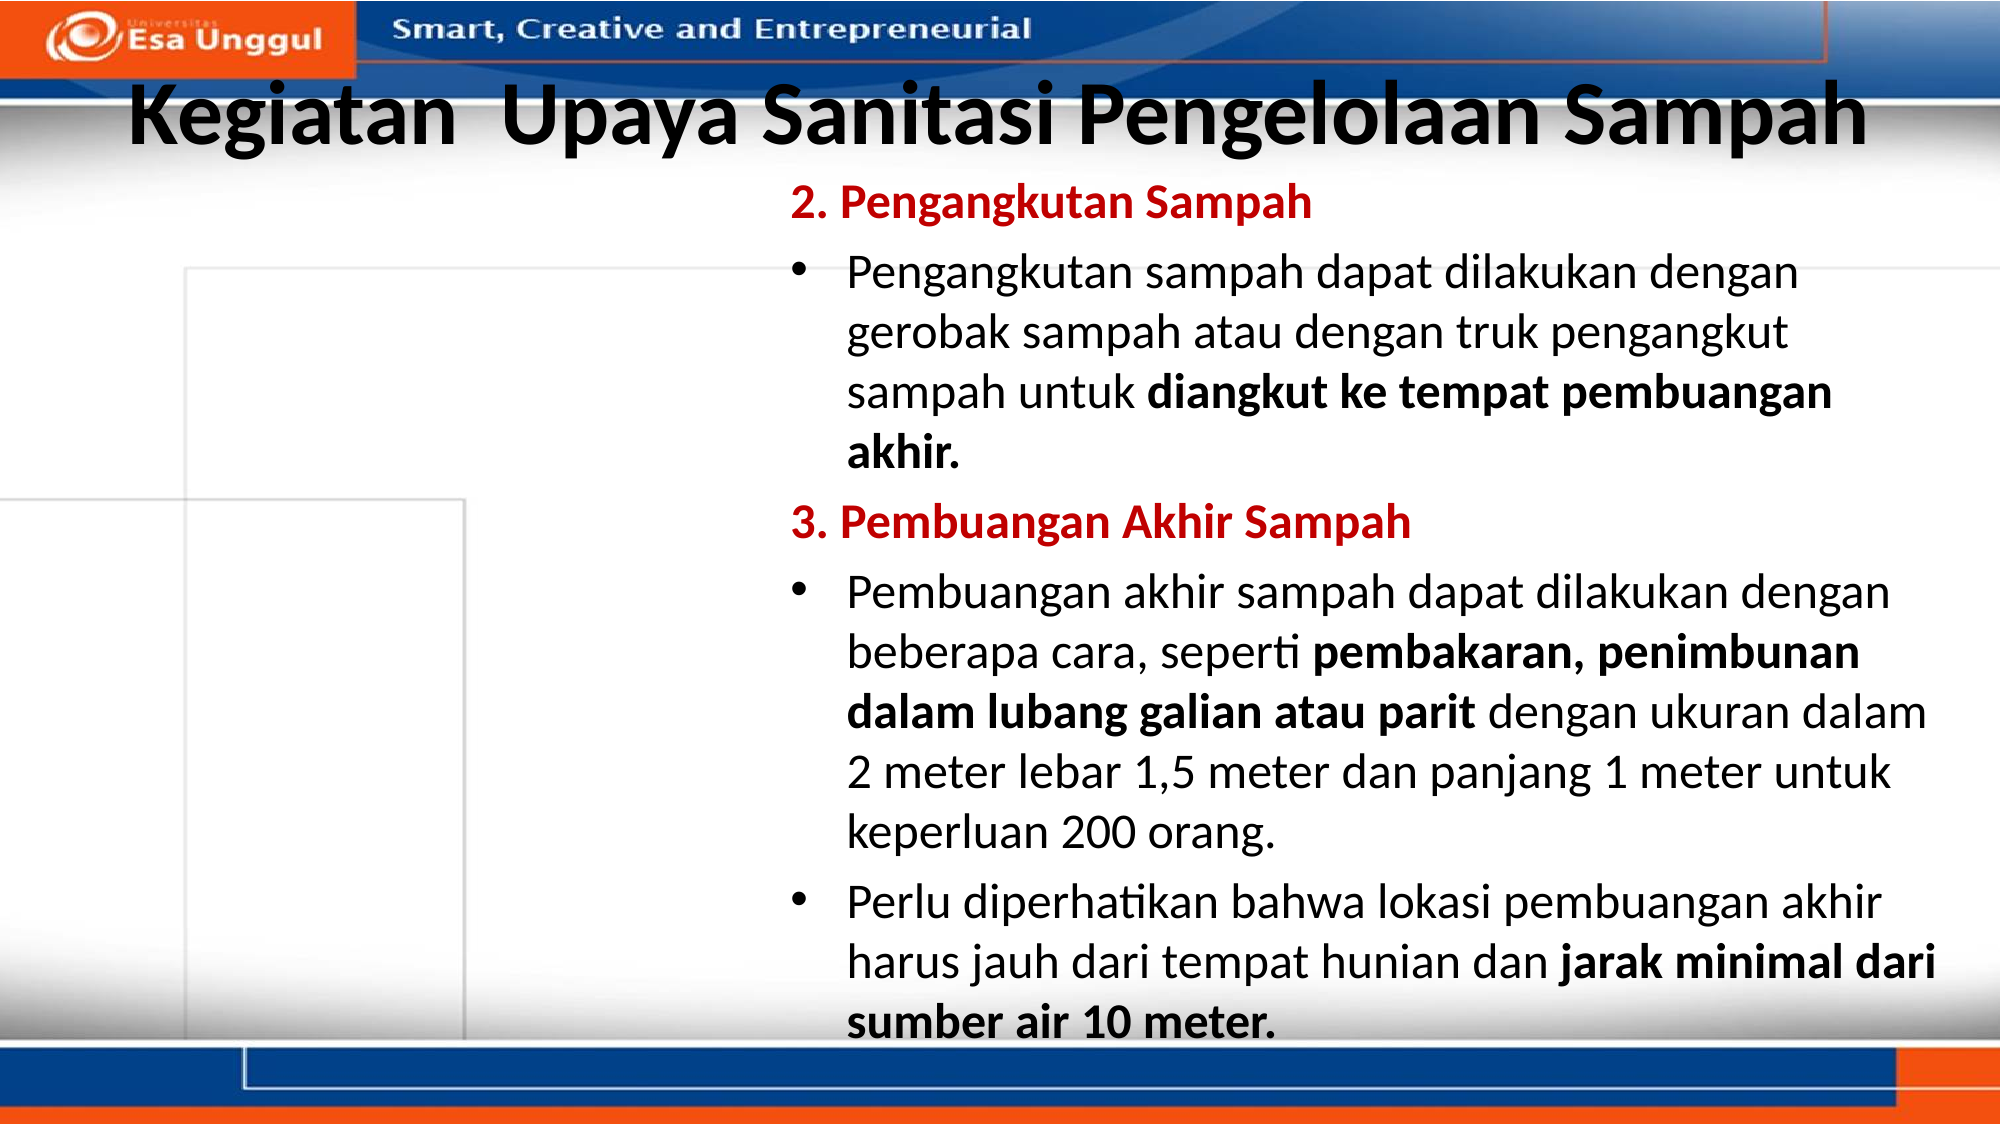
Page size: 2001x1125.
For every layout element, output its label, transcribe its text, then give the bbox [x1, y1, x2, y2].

title Kegiatan Upaya Sanitasi Pengelolaan Sampah [99, 45, 1900, 233]
list 2. Pengangkutan Sampah Pengangkutan sampah dapat dilakukan dengan gerobak sampah atau dengan truk pengangkut sampah untuk diangkut ke tempat pembuangan akhir. 3. Pembuangan Akhir Sampah Pembuangan akhir sampah dapat dilakukan dengan beberapa cara, seperti pembakaran, penimbunan dalam lubang galian atau parit dengan ukuran dalam 2 meter lebar 1,5 meter dan panjang 1 meter untuk keperluan 200 orang. Perlu diperhatikan bahwa lokasi pembuangan akhir harus jauh dari tempat hunian dan jarak minimal dari sumber air 10 meter. [775, 160, 1969, 1071]
picture [0, 1, 2000, 1124]
